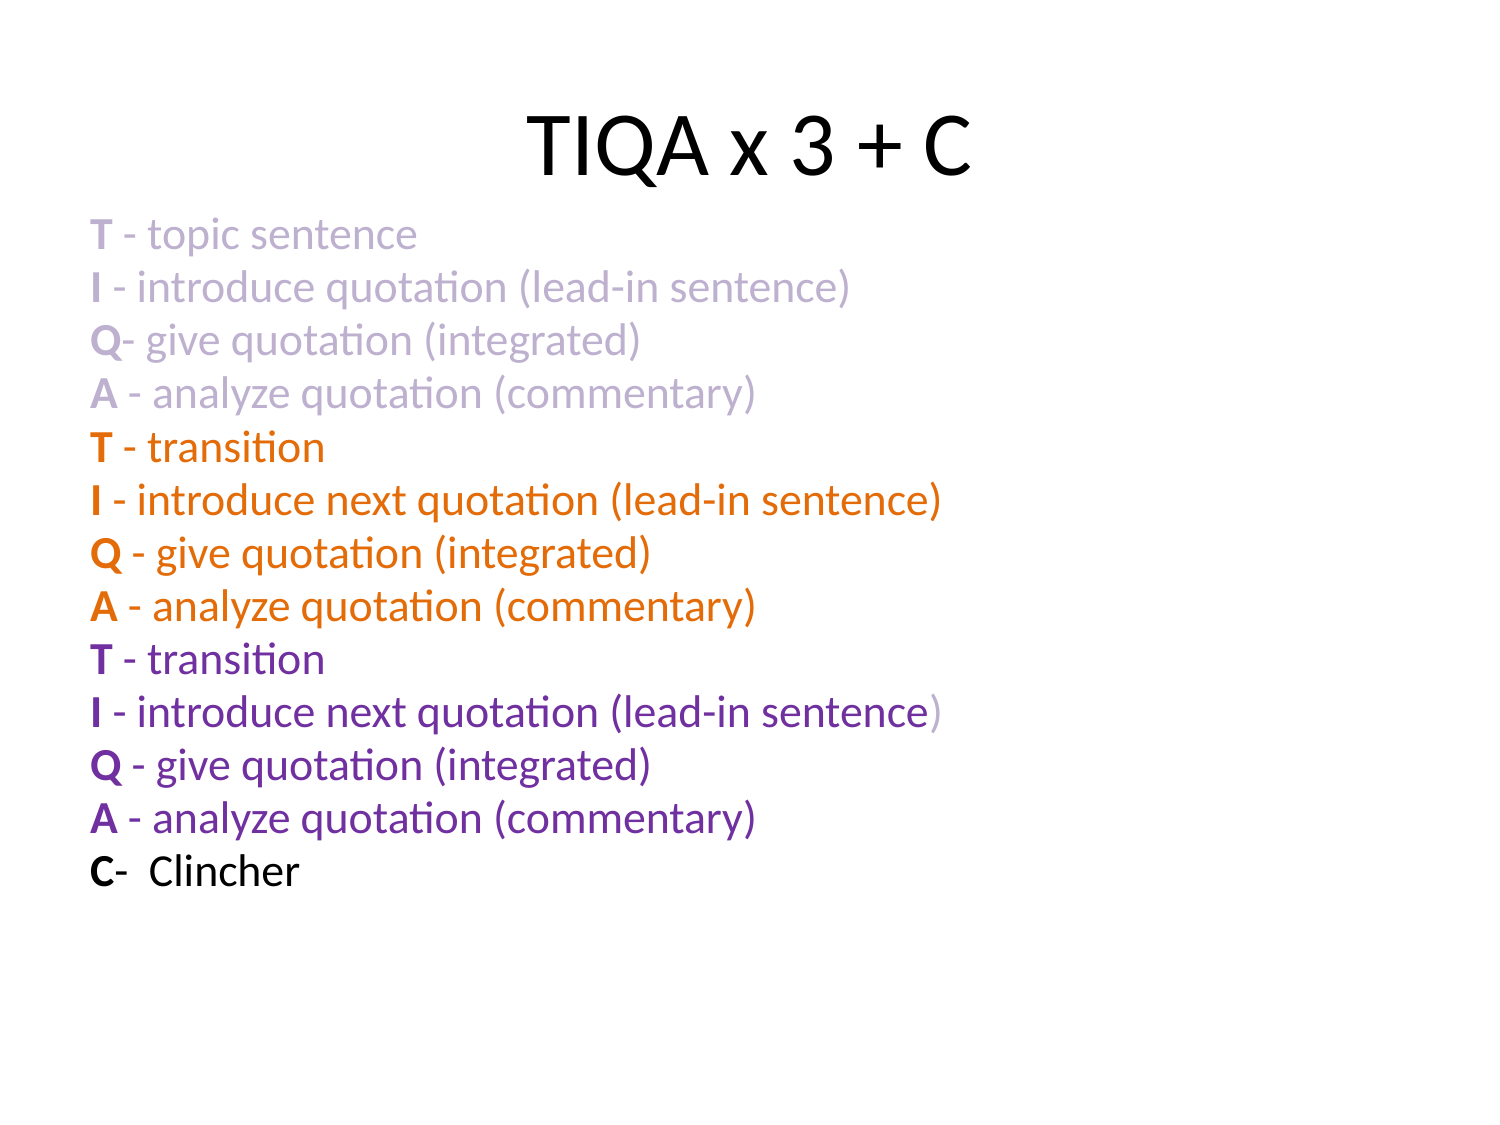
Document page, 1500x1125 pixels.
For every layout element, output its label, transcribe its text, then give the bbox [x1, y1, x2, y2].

title TIQA x 3 + C [75, 45, 1425, 206]
list T - topic sentence I - introduce quotation (lead-in sentence) Q- give quotation (integrated) A - analyze quotation (commentary) T - transition I - introduce next quotation (lead-in sentence) Q - give quotation (integrated) A - analyze quotation (commentary) T - transition I - introduce next quotation (lead-in sentence) Q - give quotation (integrated) A - analyze quotation (commentary) C- Clincher [75, 206, 1425, 950]
